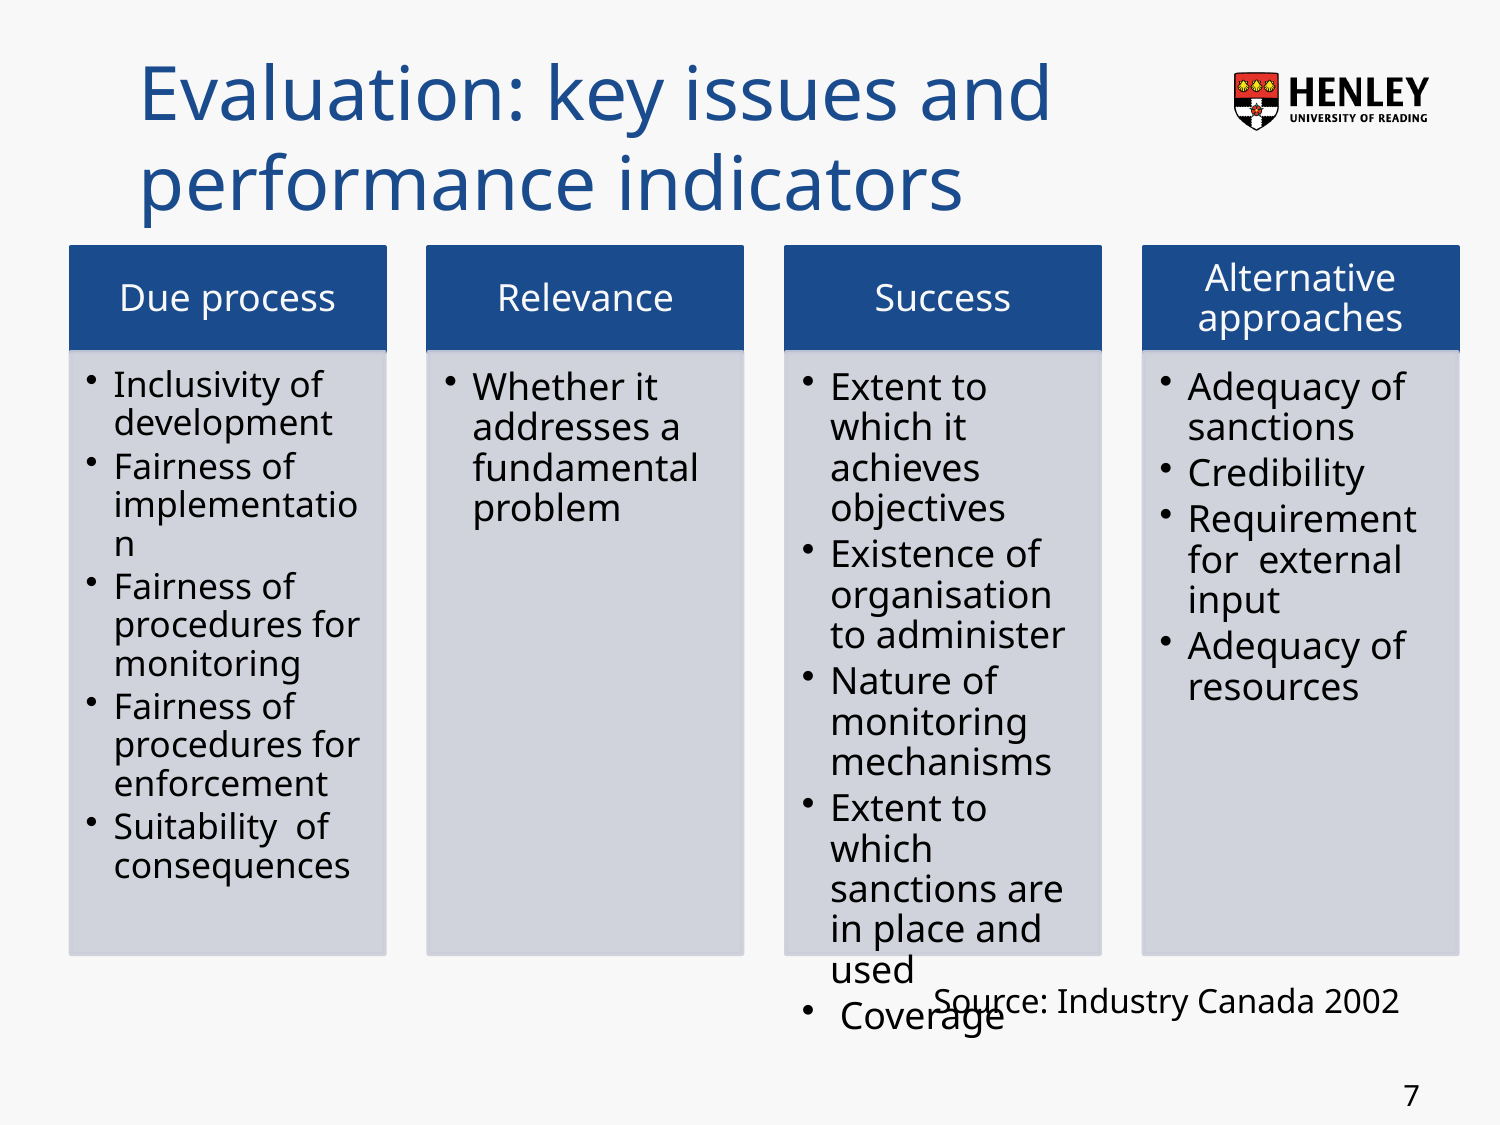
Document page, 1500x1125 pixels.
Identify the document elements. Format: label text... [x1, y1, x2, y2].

title Evaluation: key issues and performance indicators [123, 44, 1141, 233]
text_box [70, 245, 1459, 955]
picture [1234, 71, 1429, 136]
text_box Source: Industry Canada 2002 [918, 972, 1416, 1028]
slide_number 7 [1323, 1069, 1436, 1125]
